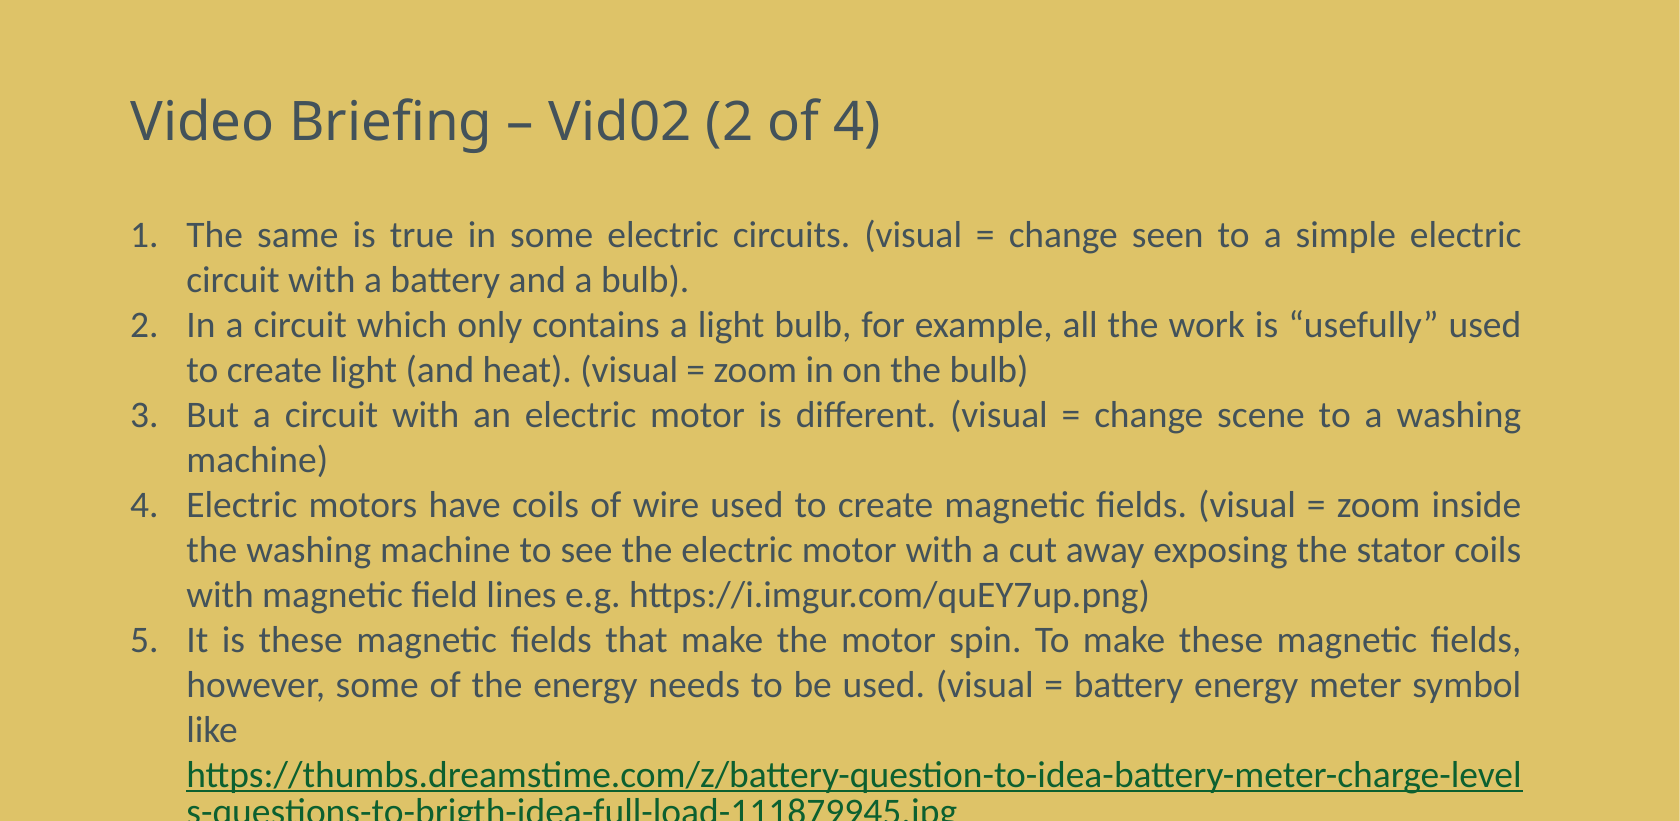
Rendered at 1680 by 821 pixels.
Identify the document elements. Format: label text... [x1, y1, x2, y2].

text_box The same is true in some electric circuits. (visual = change seen to a simple electric circuit with a battery and a bulb). In a circuit which only contains a light bulb, for example, all the work is “usefully” used to create light (and heat). (visual = zoom in on the bulb) But a circuit with an electric motor is different. (visual = change scene to a washing machine) Electric motors have coils of wire used to create magnetic fields. (visual = zoom inside the washing machine to see the electric motor with a cut away exposing the stator coils with magnetic field lines e.g. https://i.imgur.com/quEY7up.png) It is these magnetic fields that make the motor spin. To make these magnetic fields, however, some of the energy needs to be used. (visual = battery energy meter symbol like https://thumbs.dreamstime.com/z/battery-question-to-idea-battery-meter-charge-levels-questions-to-brigth-idea-full-load-111879945.jpg labelled energy next to the motor reducing in height. By 1 bar to show that some energy is being used up) This is like the fuel aeroplanes have to use to move themselves in order to also move the people and stuff. (visual = a similar battery energy meter next to a plane colour-coded to show 1 bar going to move the plane and 4 bars going to move people and stuff. [115, 202, 1538, 821]
title Video Briefing – Vid02 (2 of 4) [115, 43, 1565, 203]
